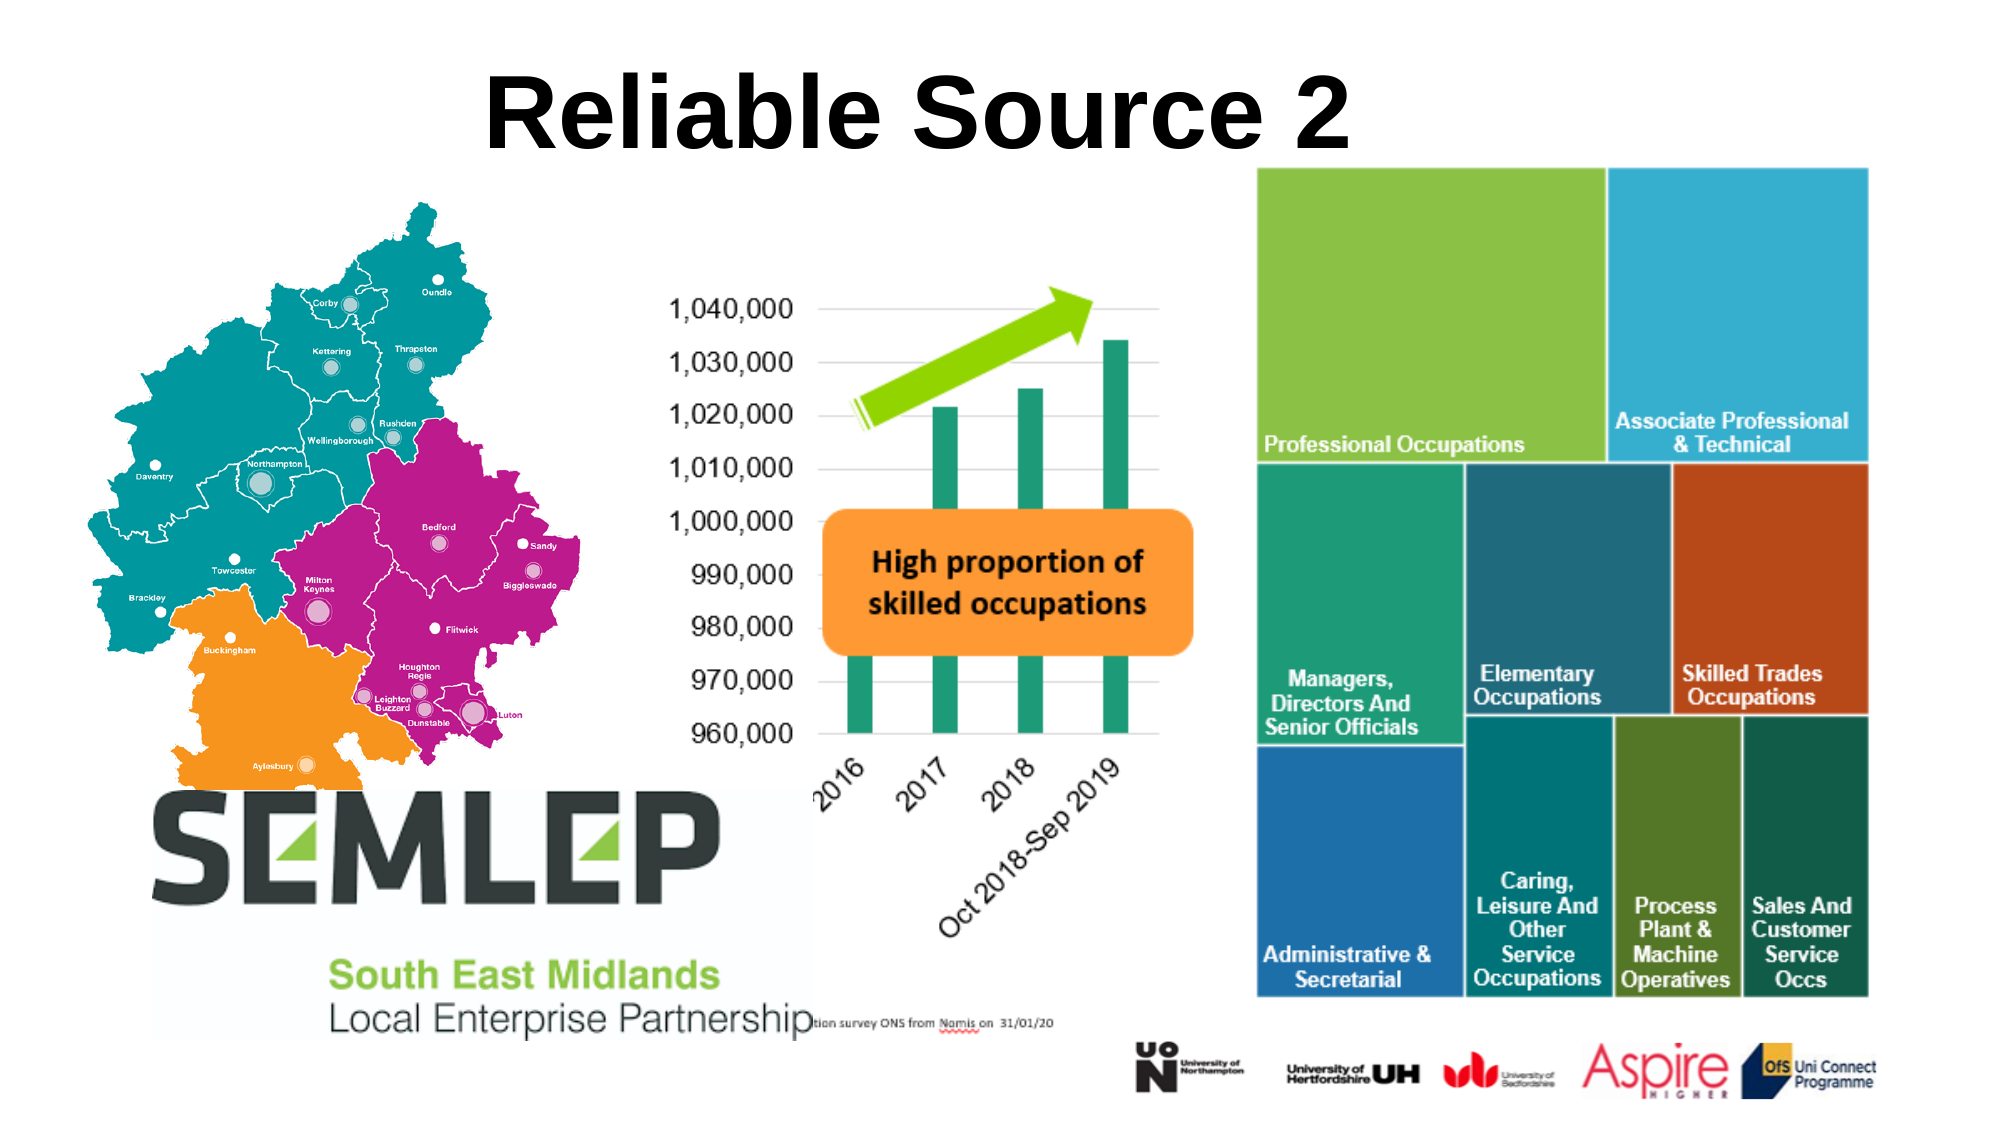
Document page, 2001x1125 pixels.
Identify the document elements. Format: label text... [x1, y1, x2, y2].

picture [84, 138, 1971, 1105]
text_box Reliable Source 2 [55, 50, 1781, 269]
